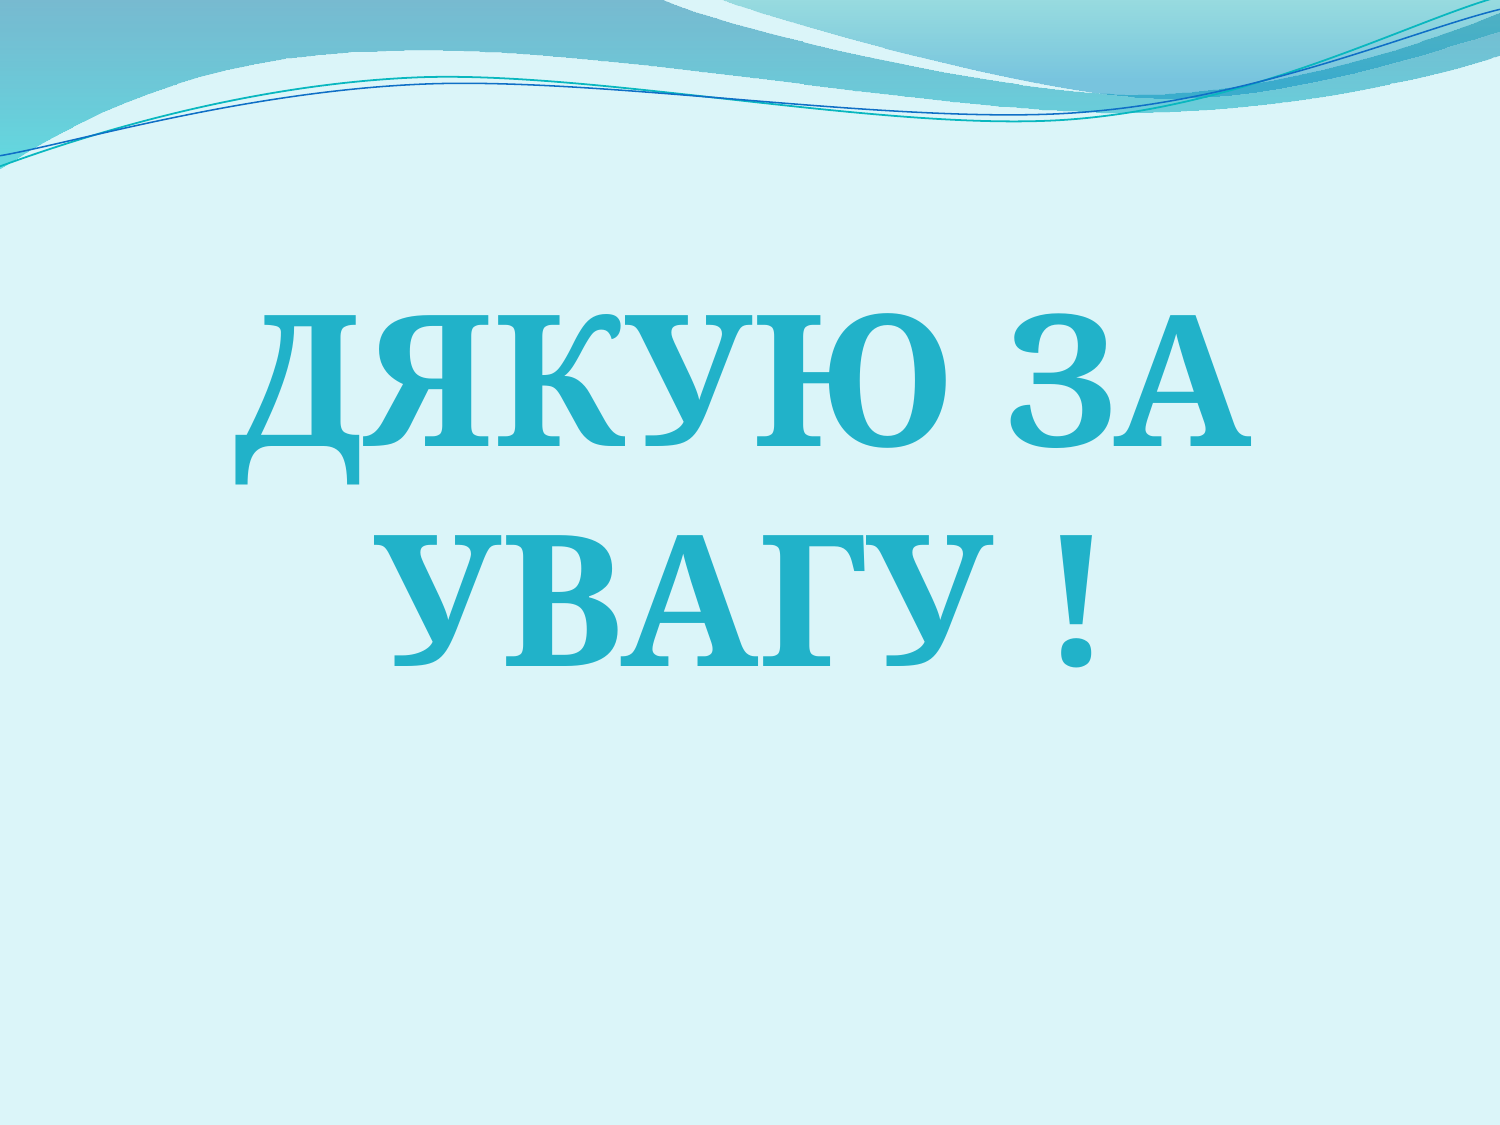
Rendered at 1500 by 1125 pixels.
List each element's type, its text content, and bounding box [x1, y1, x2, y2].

text_box ДЯКУЮ ЗА УВАГУ ! [87, 255, 1399, 711]
